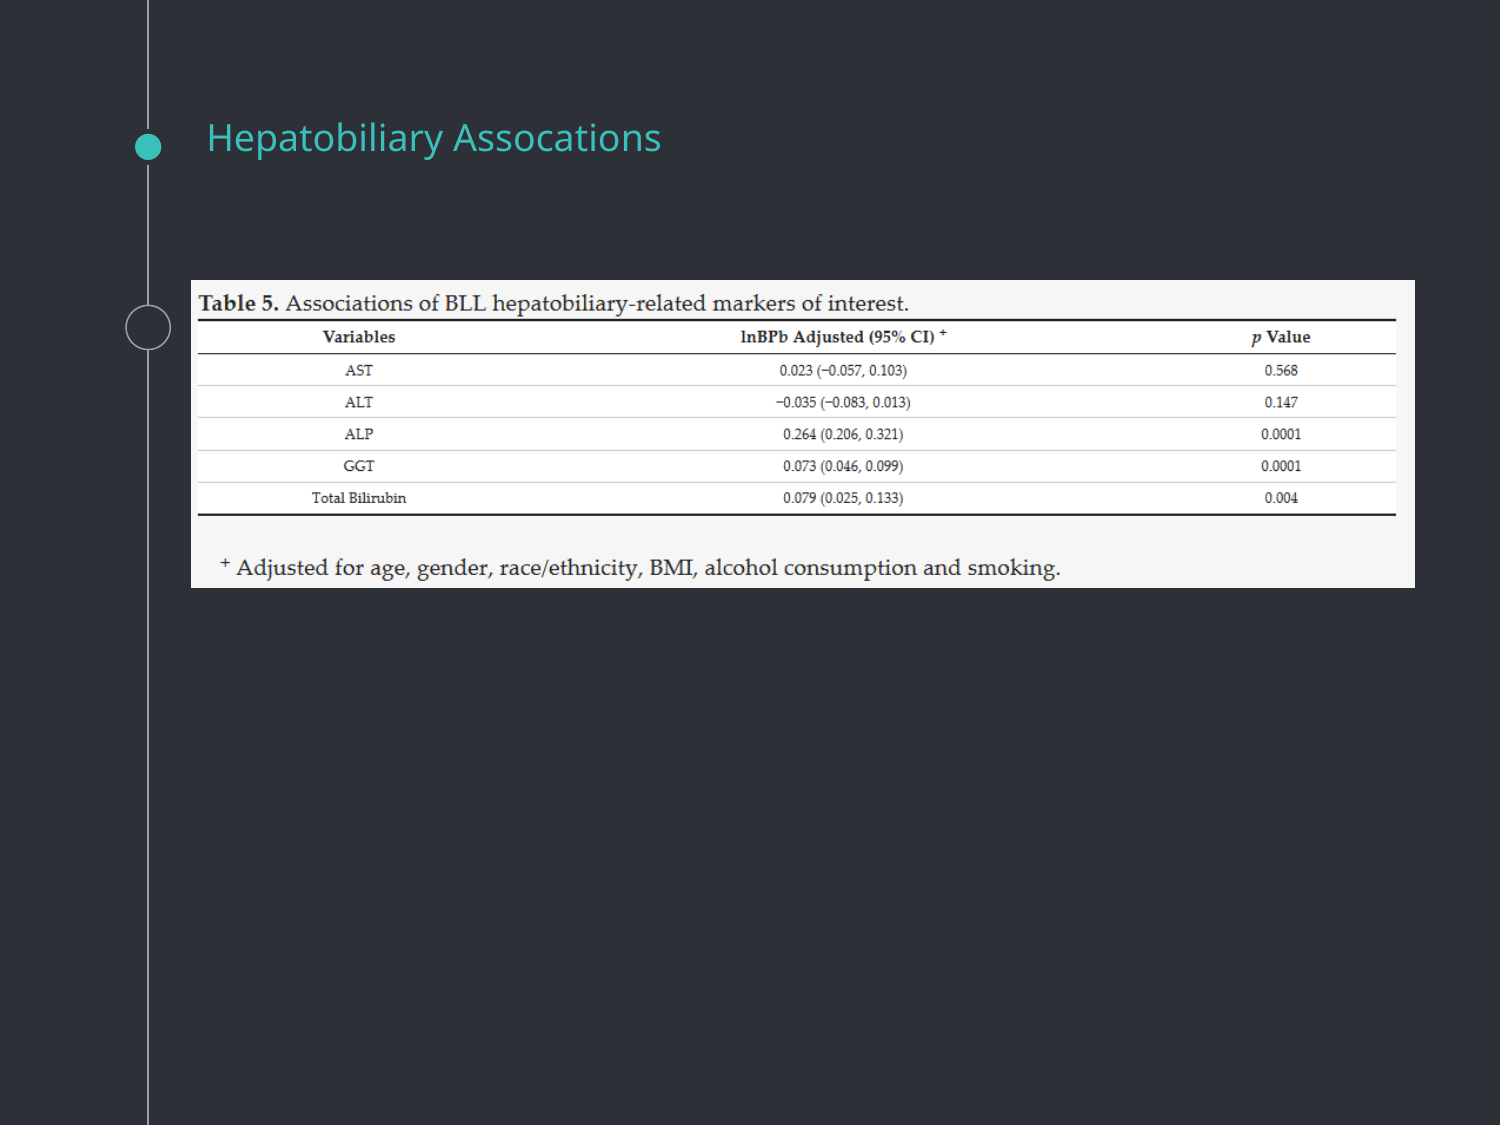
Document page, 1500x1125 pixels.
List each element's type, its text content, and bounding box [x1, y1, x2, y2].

picture [190, 280, 1415, 589]
title Hepatobiliary Assocations [191, 98, 1317, 175]
